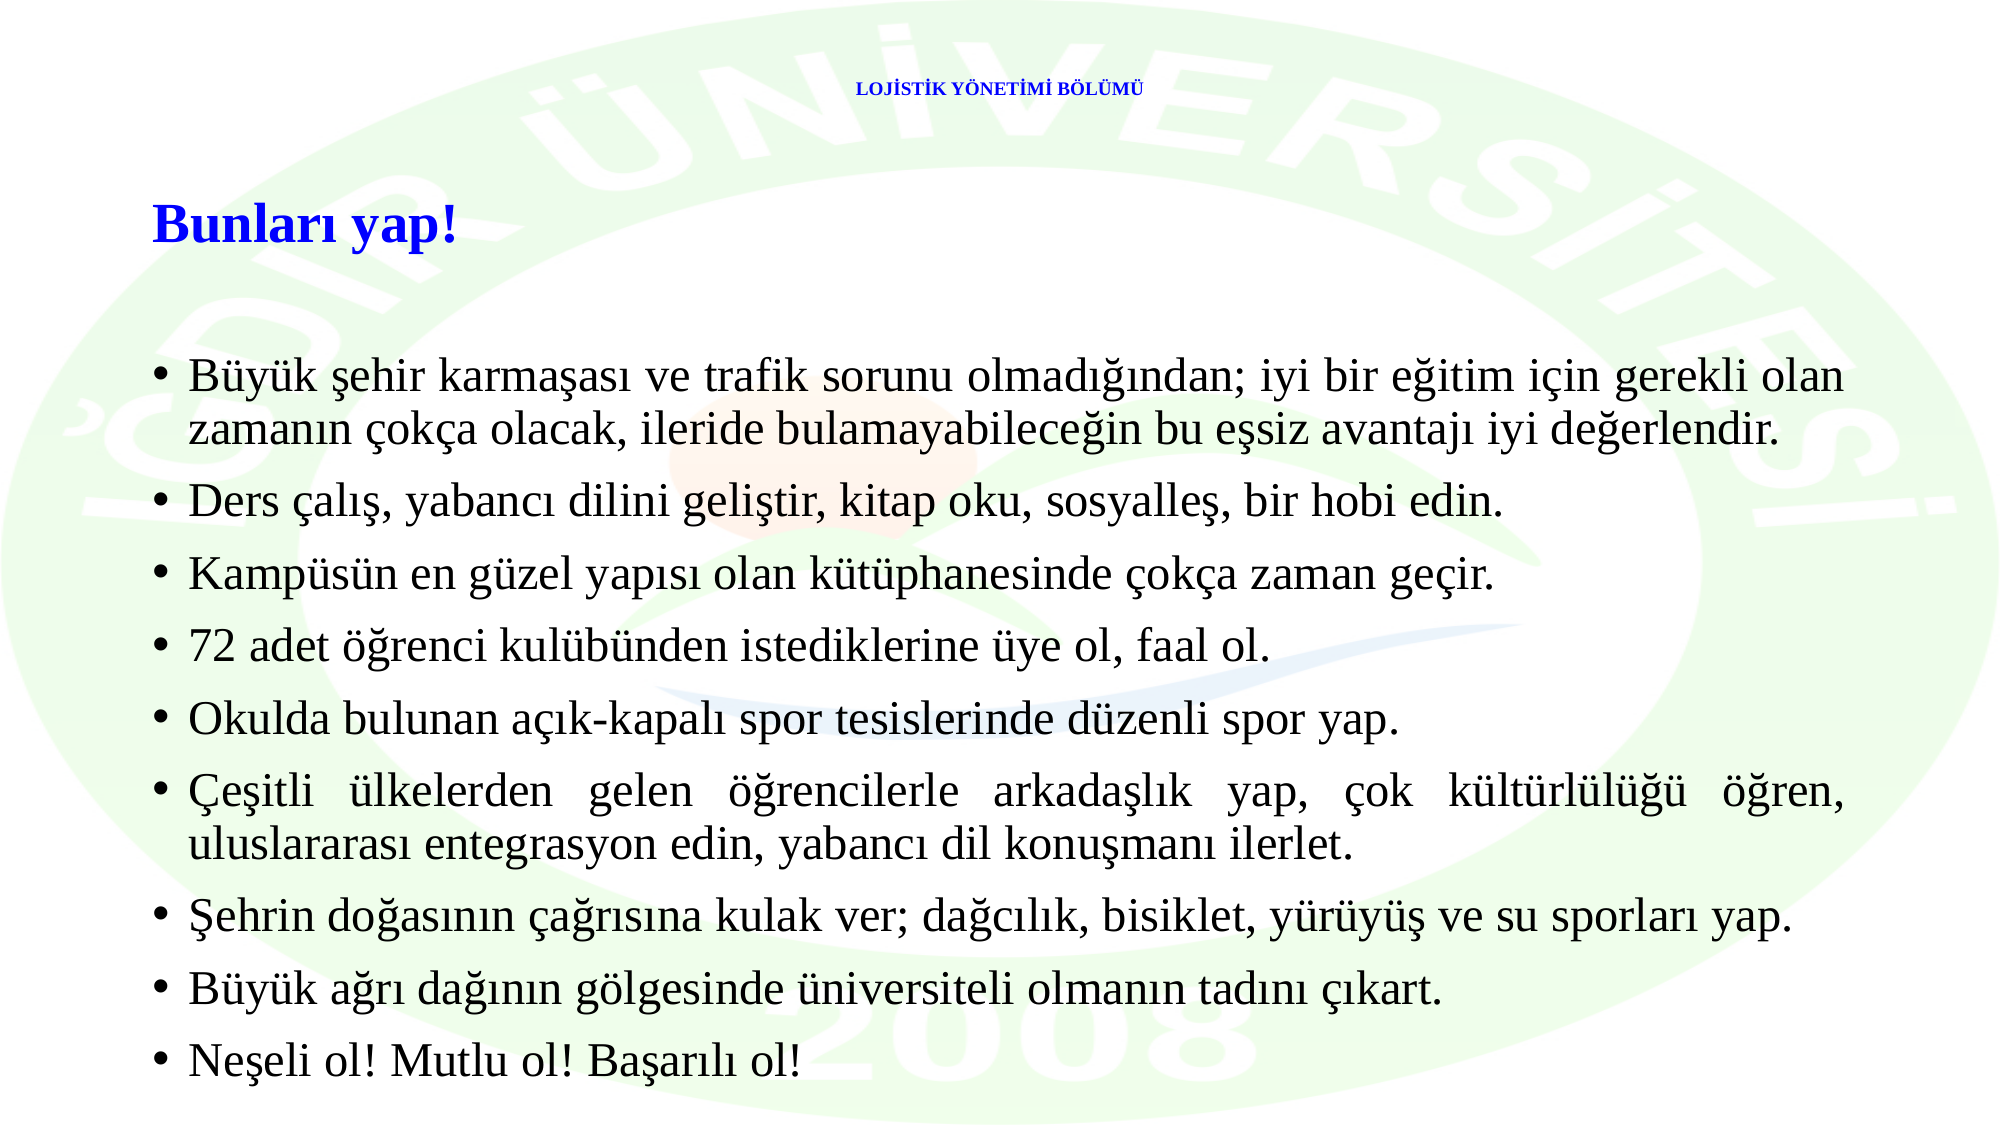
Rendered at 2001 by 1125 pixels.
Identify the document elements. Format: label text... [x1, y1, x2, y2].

title LOJİSTİK YÖNETİMİ BÖLÜMÜ [137, 33, 1863, 157]
list Bunları yap! Büyük şehir karmaşası ve trafik sorunu olmadığından; iyi bir eğitim için gerekli olan zamanın çokça olacak, ileride bulamayabileceğin bu eşsiz avantajı iyi değerlendir. Ders çalış, yabancı dilini geliştir, kitap oku, sosyalleş, bir hobi edin. Kampüsün en güzel yapısı olan kütüphanesinde çokça zaman geçir. 72 adet öğrenci kulübünden istediklerine üye ol, faal ol. Okulda bulunan açık-kapalı spor tesislerinde düzenli spor yap. Çeşitli ülkelerden gelen öğrencilerle arkadaşlık yap, çok kültürlülüğü öğren, uluslararası entegrasyon edin, yabancı dil konuşmanı ilerlet. Şehrin doğasının çağrısına kulak ver; dağcılık, bisiklet, yürüyüş ve su sporları yap. Büyük ağrı dağının gölgesinde üniversiteli olmanın tadını çıkart. Neşeli ol! Mutlu ol! Başarılı ol! [137, 186, 1863, 1125]
